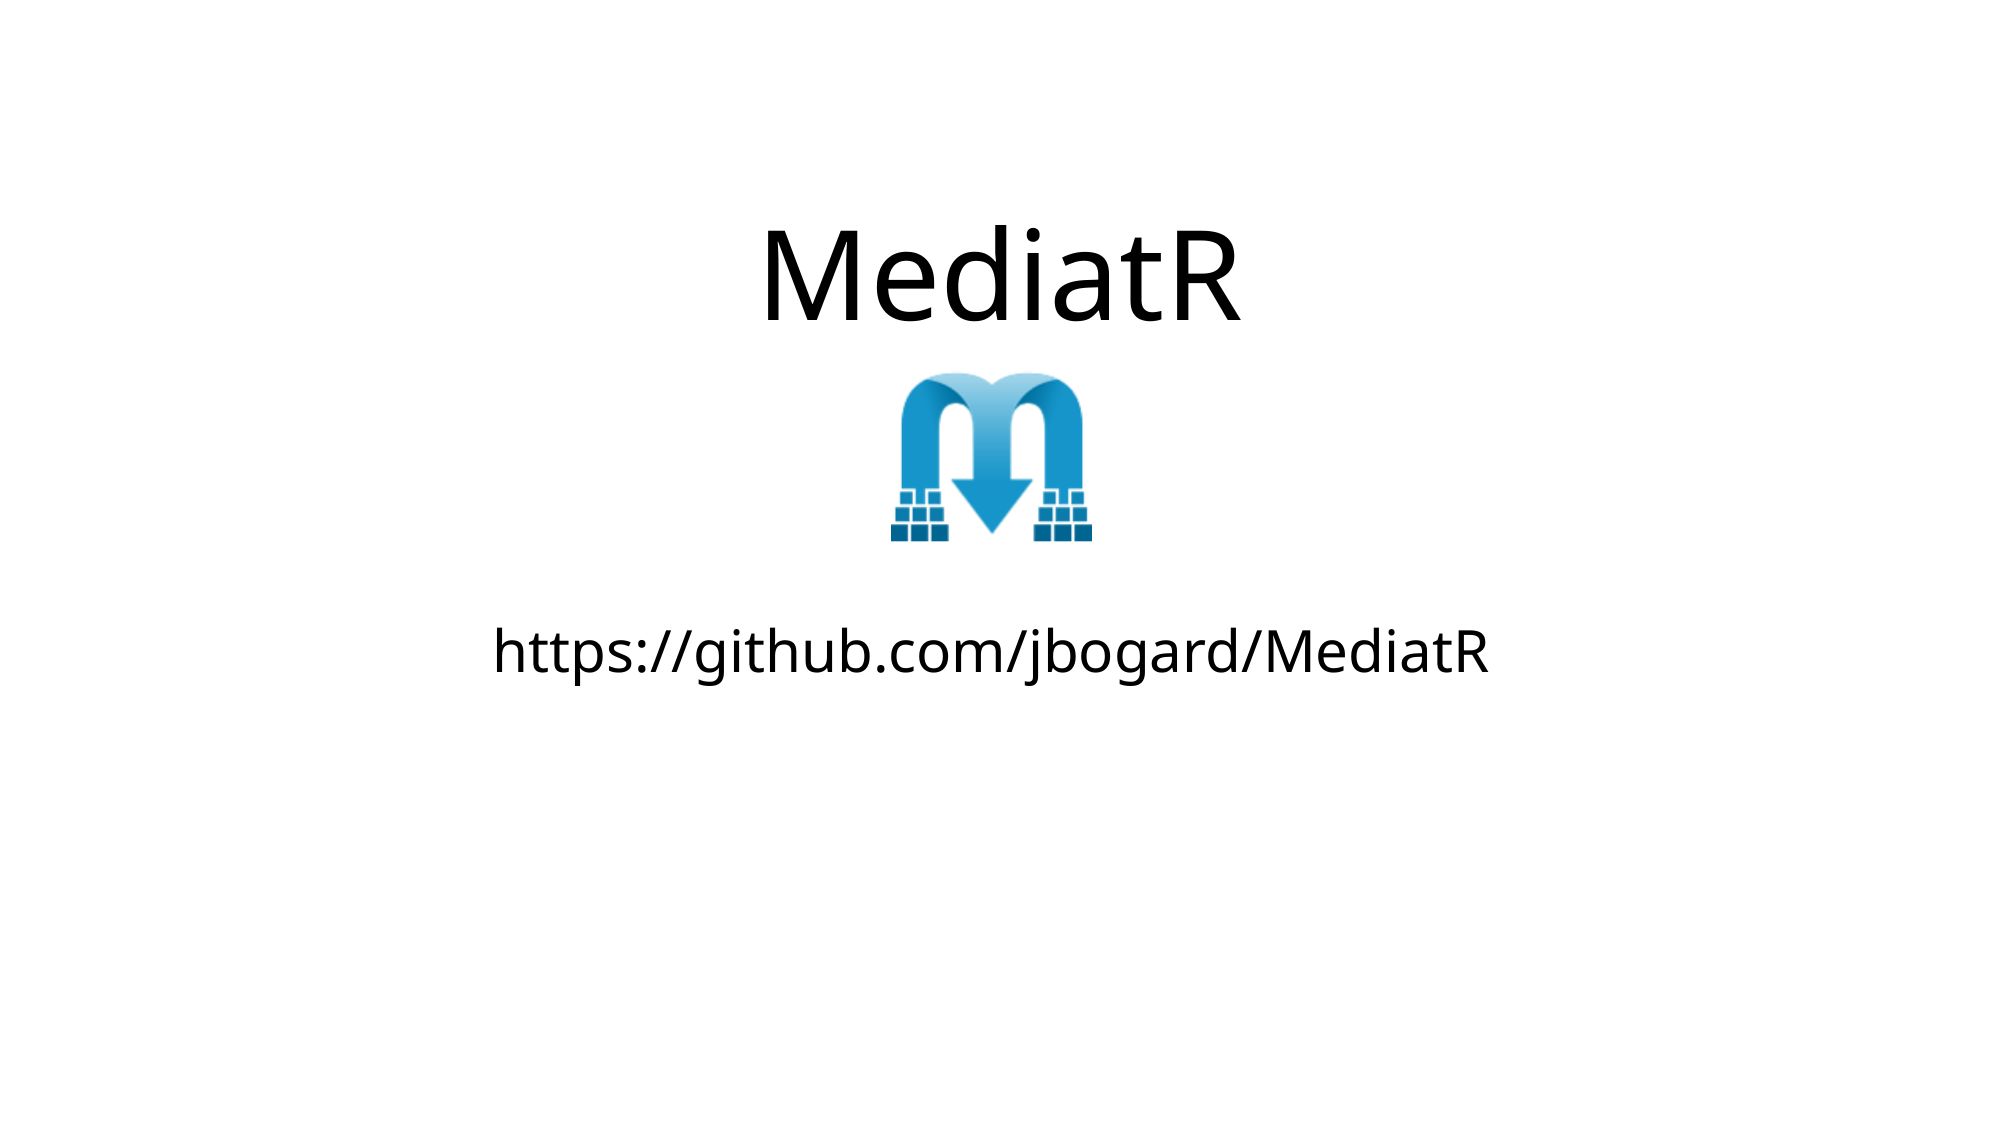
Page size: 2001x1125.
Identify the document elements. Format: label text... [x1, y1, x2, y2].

text_box https://github.com/jbogard/MediatR [380, 607, 1602, 692]
title MediatR [249, 184, 1750, 356]
picture [891, 355, 1092, 556]
